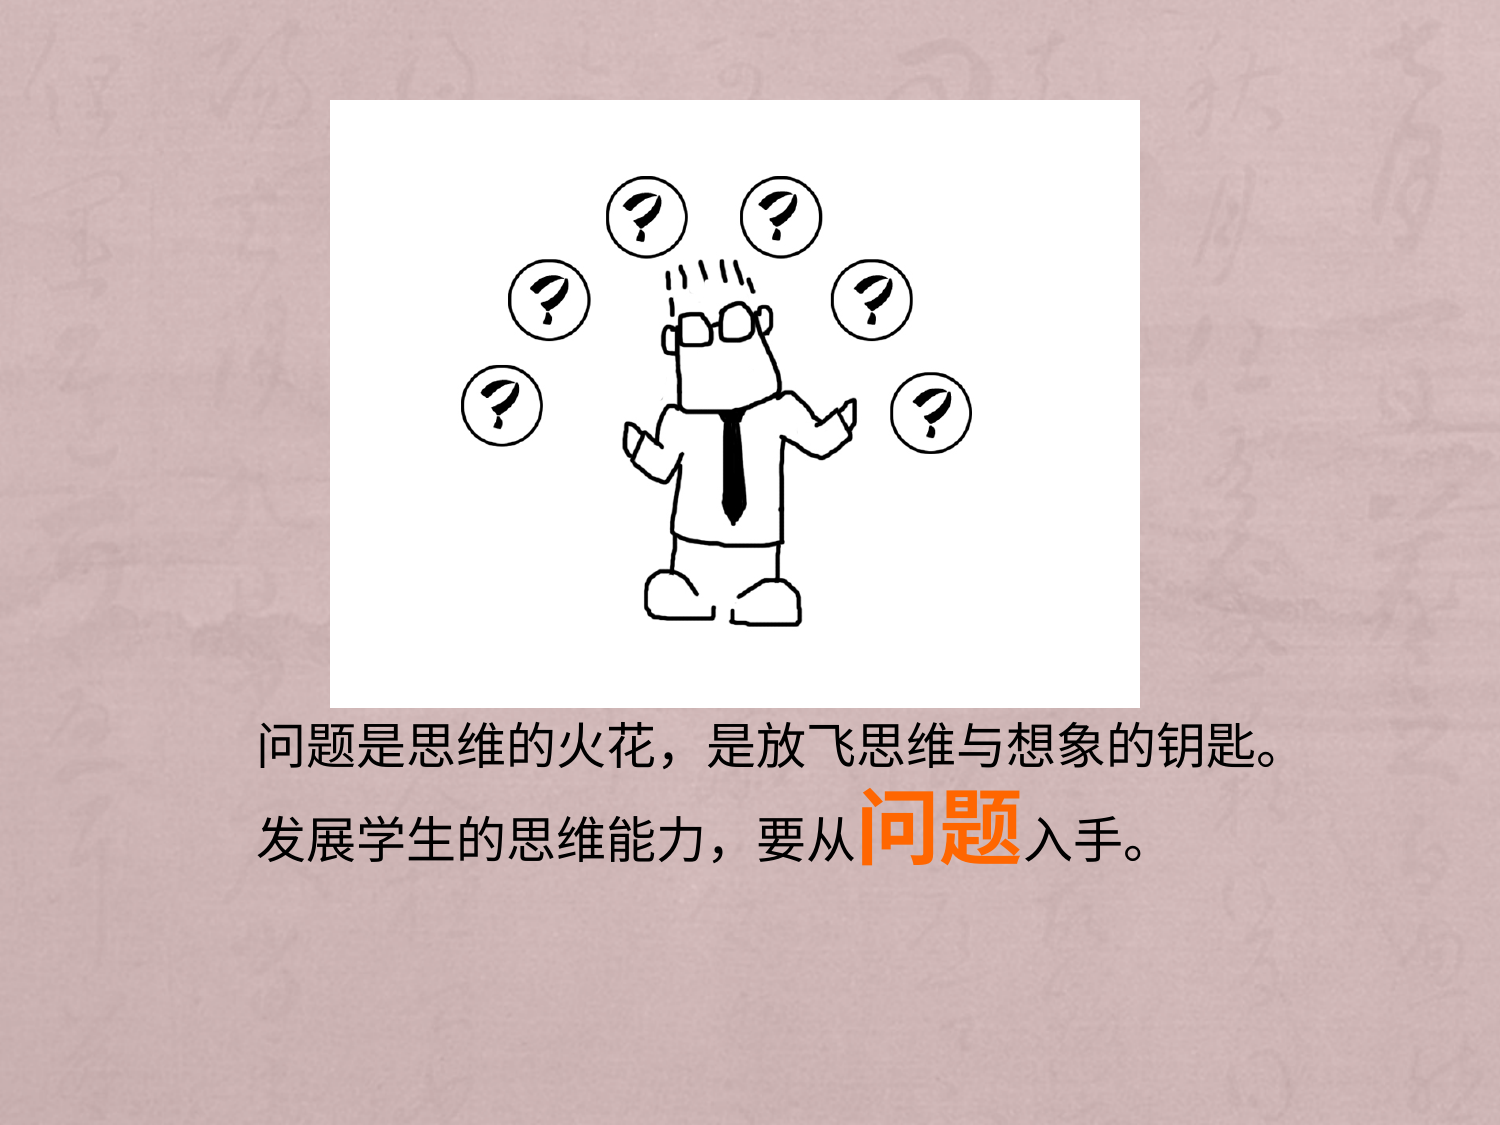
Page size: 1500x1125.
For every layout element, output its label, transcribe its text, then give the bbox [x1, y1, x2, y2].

text_box 问题是思维的火花，是放飞思维与想象的钥匙。发展学生的思维能力，要从问题入手。 [242, 707, 1294, 883]
picture [330, 100, 1141, 708]
